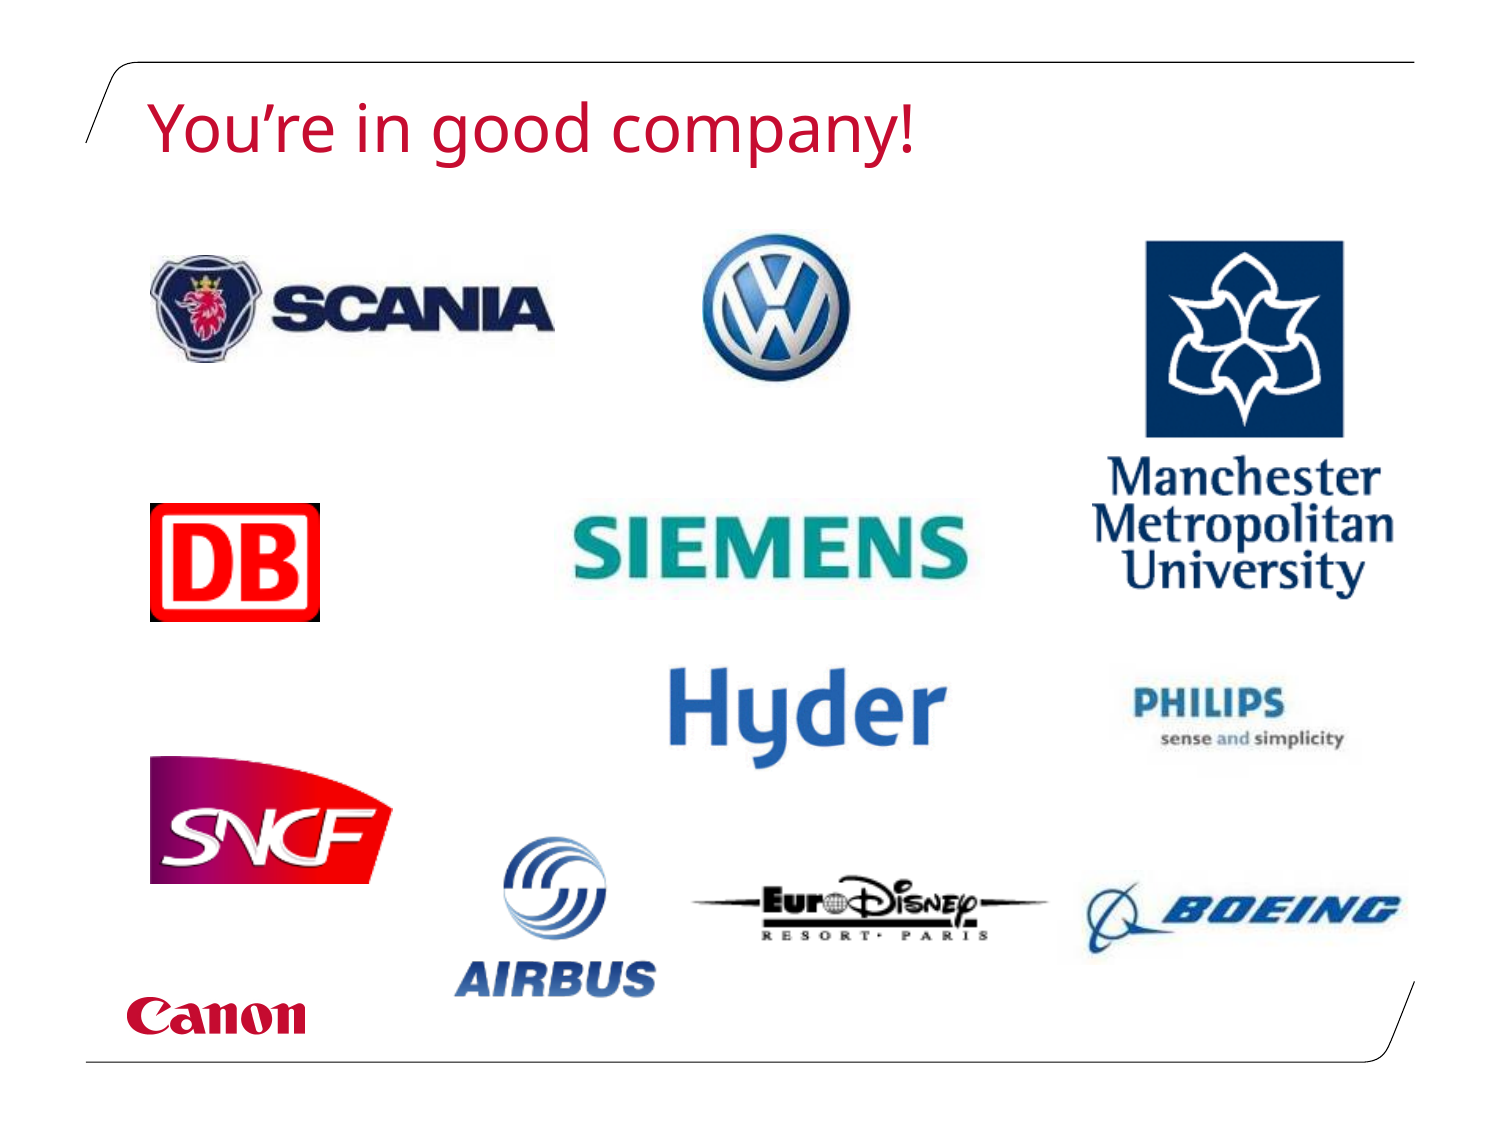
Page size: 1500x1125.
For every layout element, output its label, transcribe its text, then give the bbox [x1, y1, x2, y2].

picture [444, 829, 666, 1006]
picture [643, 645, 1430, 1006]
picture [1092, 240, 1395, 601]
picture [149, 502, 320, 622]
picture [149, 255, 556, 363]
picture [149, 756, 393, 884]
picture [125, 995, 307, 1035]
picture [702, 229, 857, 388]
picture [554, 498, 986, 600]
picture [1097, 651, 1382, 821]
title You’re in good company! [147, 0, 1330, 169]
